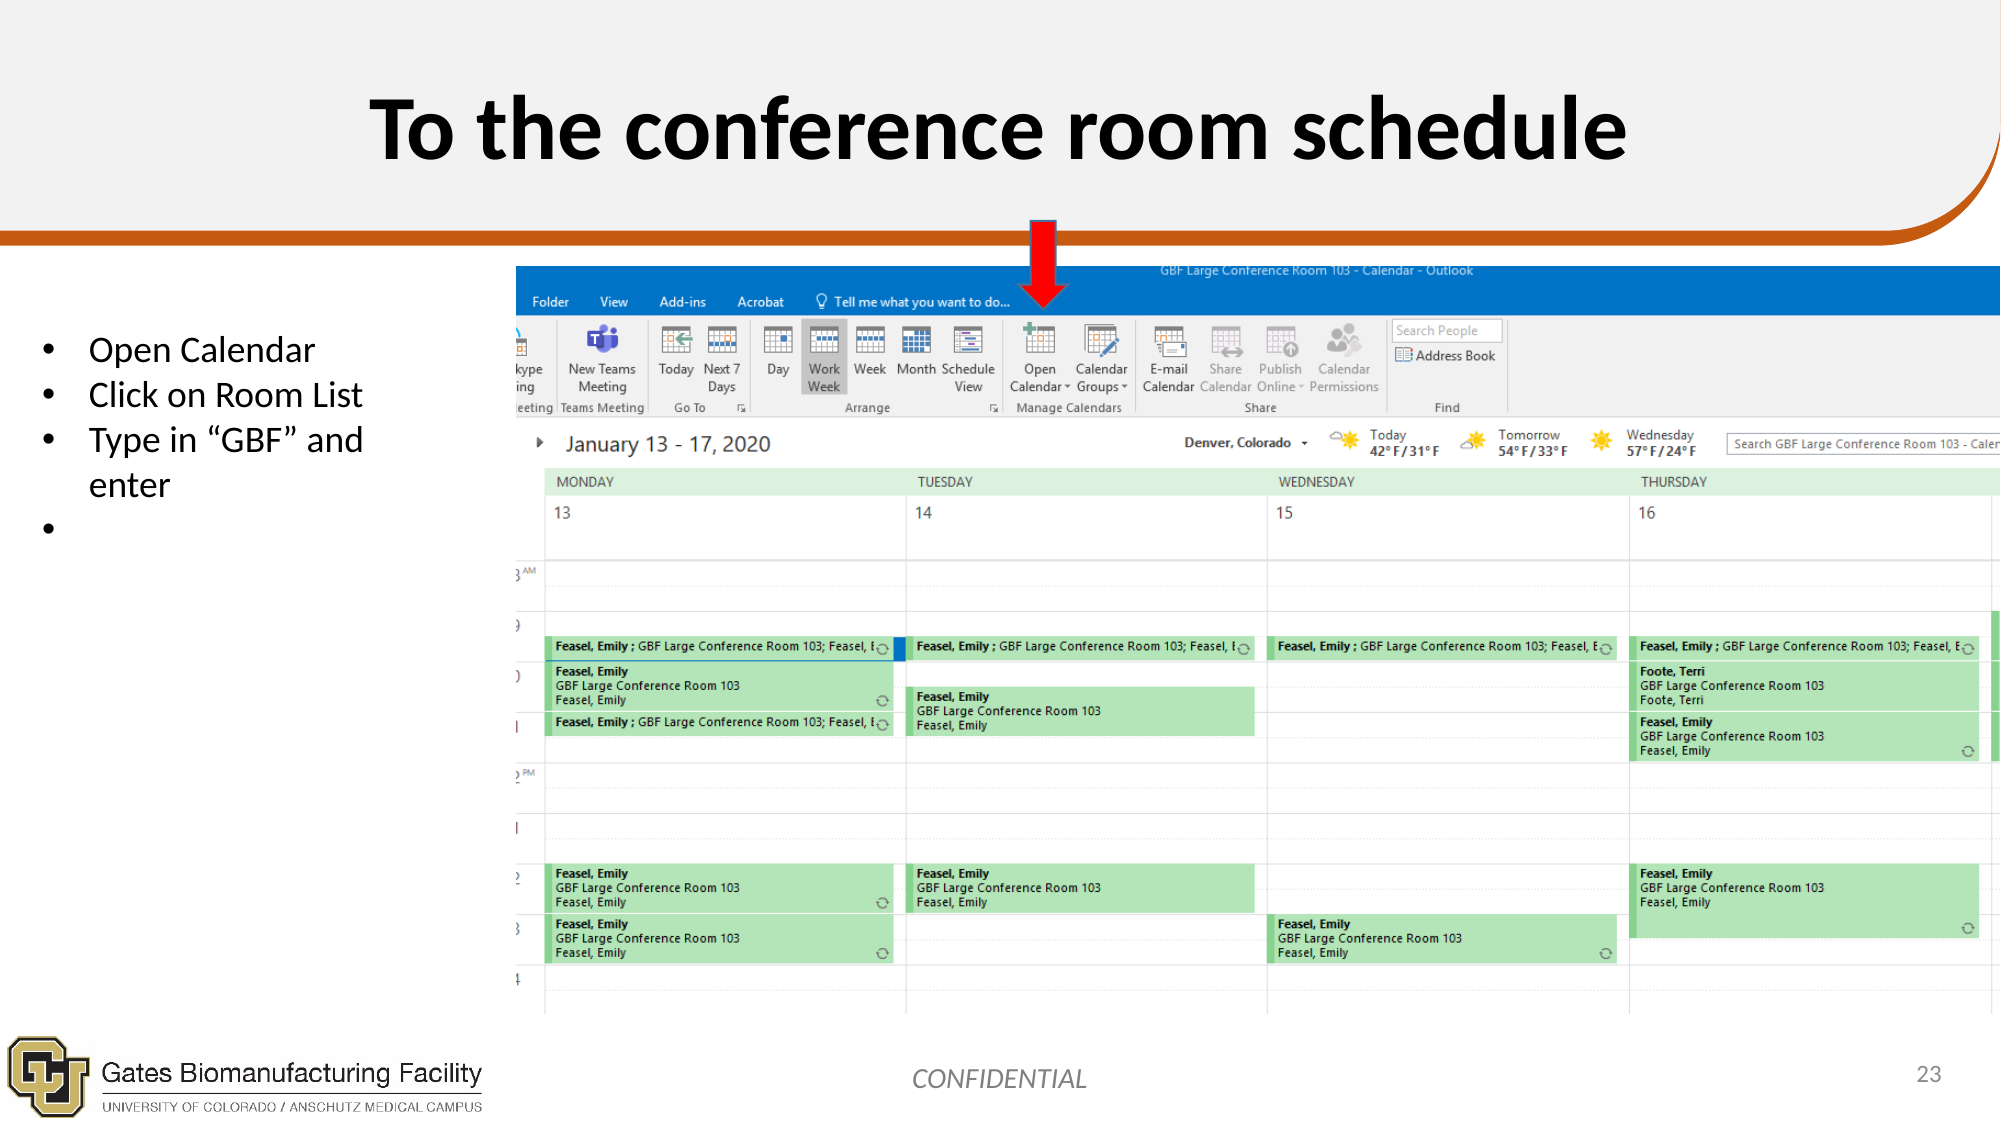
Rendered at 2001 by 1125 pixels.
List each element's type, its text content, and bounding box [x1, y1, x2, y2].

text_box [1029, 219, 1057, 266]
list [516, 266, 2000, 1014]
picture [7, 1036, 482, 1118]
title To the conference room schedule [137, 21, 1863, 239]
text_box Open Calendar Click on Room List Type in “GBF” and enter [27, 318, 425, 603]
